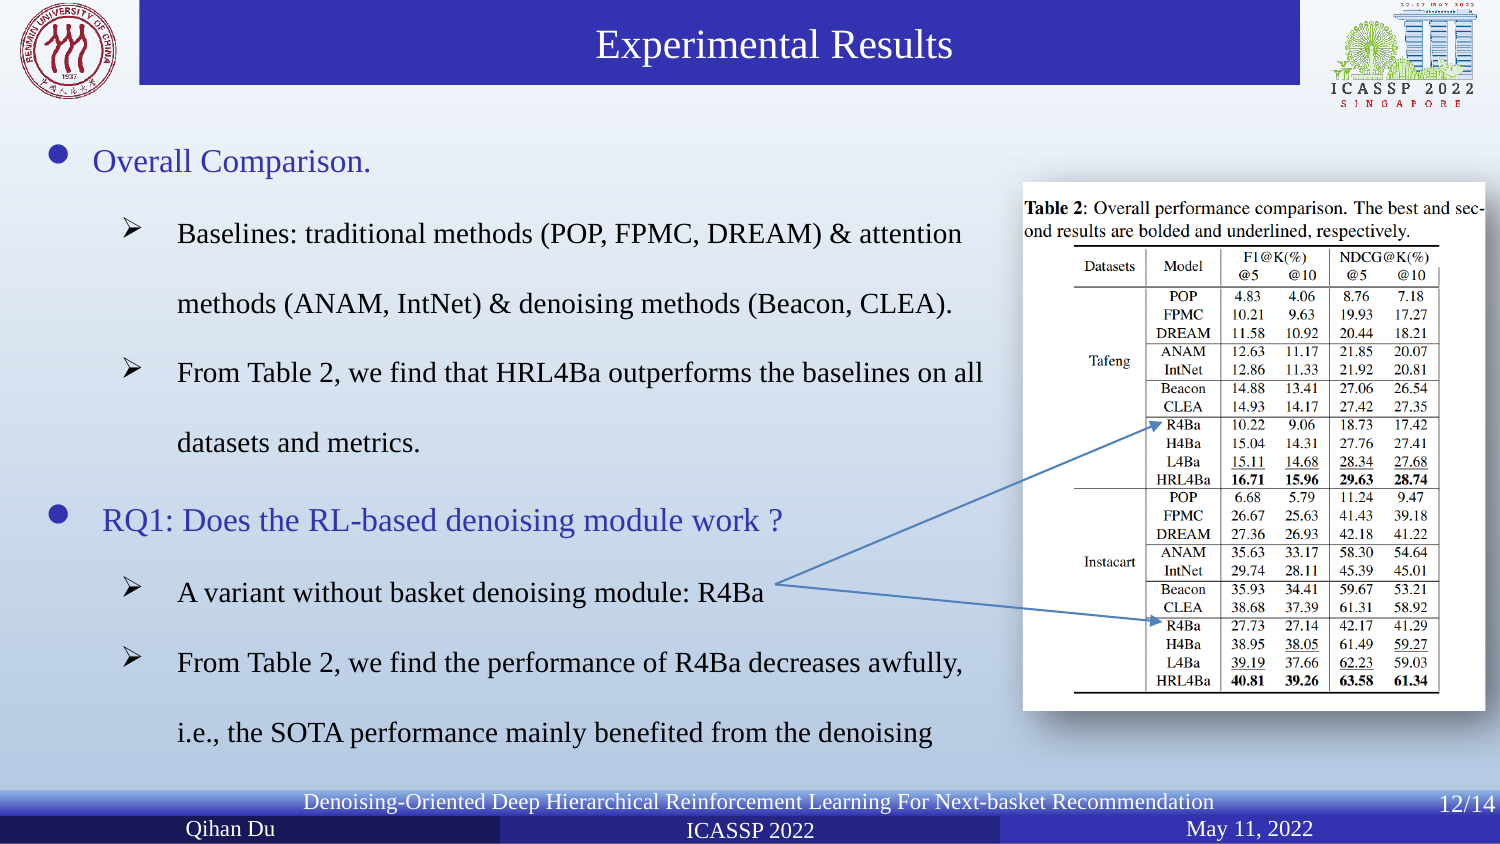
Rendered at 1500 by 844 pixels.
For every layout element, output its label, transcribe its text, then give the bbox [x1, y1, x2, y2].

picture [12, 0, 126, 110]
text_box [774, 421, 1163, 584]
text_box [139, 0, 1300, 85]
text_box Overall Comparison. Baselines: traditional methods (POP, FPMC, DREAM) & attention methods (ANAM, IntNet) & denoising methods (Beacon, CLEA). From Table 2, we find that HRL4Ba outperforms the baselines on all datasets and metrics. RQ1: Does the RL-based denoising module work ? A variant without basket denoising module: R4Ba From Table 2, we find the performance of R4Ba decreases awfully, i.e., the SOTA performance mainly benefited from the denoising module. [31, 91, 1025, 779]
picture [1022, 182, 1486, 711]
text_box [774, 584, 1163, 622]
picture [1321, 0, 1488, 115]
text_box Experimental Results [580, 9, 969, 75]
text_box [0, 779, 1500, 844]
